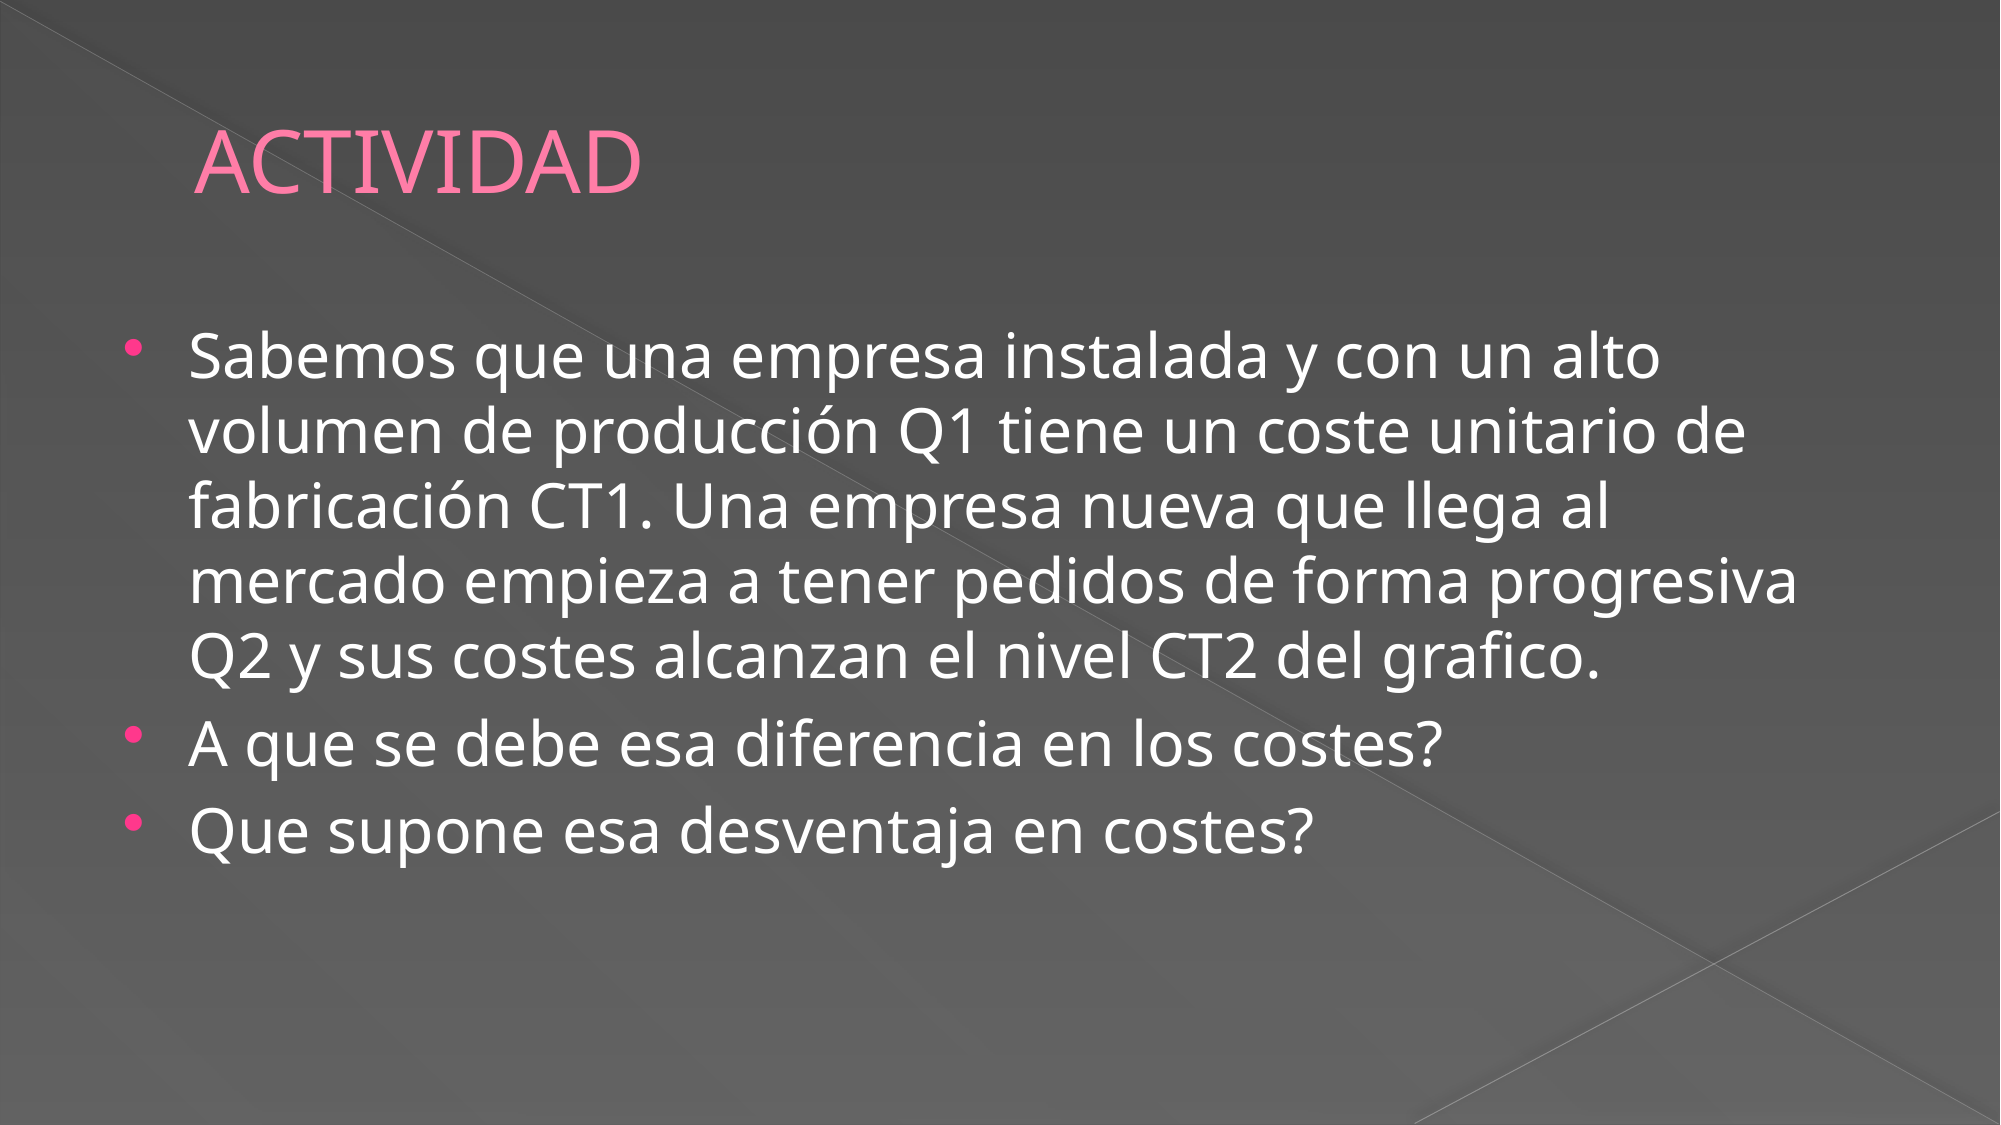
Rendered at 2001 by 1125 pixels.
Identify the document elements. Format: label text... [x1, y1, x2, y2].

title ACTIVIDAD [99, 43, 1900, 274]
list Sabemos que una empresa instalada y con un alto volumen de producción Q1 tiene un coste unitario de fabricación CT1. Una empresa nueva que llega al mercado empieza a tener pedidos de forma progresiva Q2 y sus costes alcanzan el nivel CT2 del grafico. A que se debe esa diferencia en los costes? Que supone esa desventaja en costes? [99, 308, 1900, 1059]
